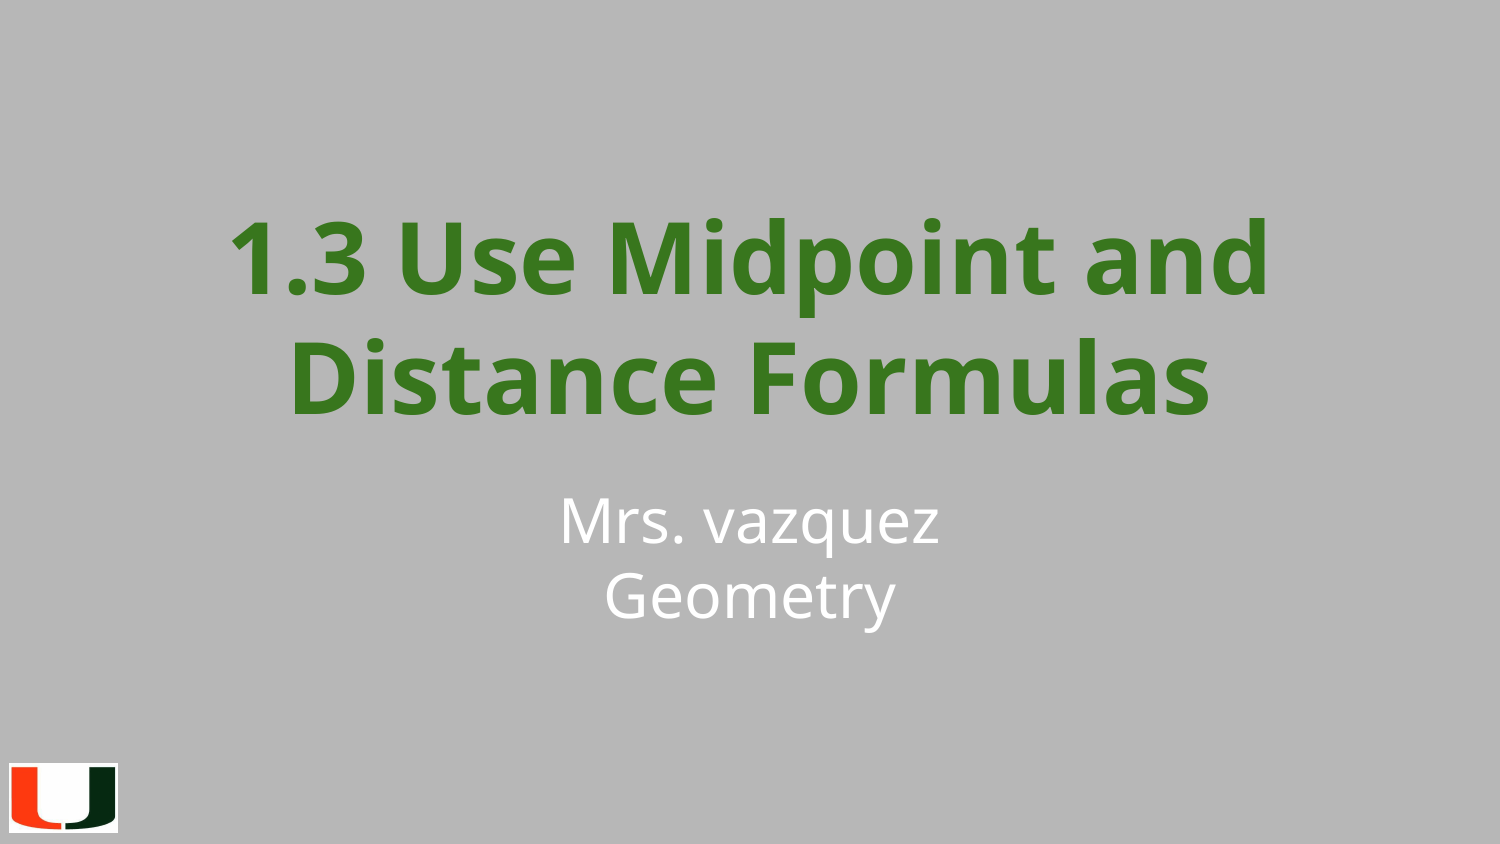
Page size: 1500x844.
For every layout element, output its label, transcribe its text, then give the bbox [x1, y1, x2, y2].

subtitle Mrs. vazquez Geometry [112, 465, 1388, 595]
picture [9, 763, 118, 834]
title 1.3 Use Midpoint and Distance Formulas [112, 259, 1388, 450]
